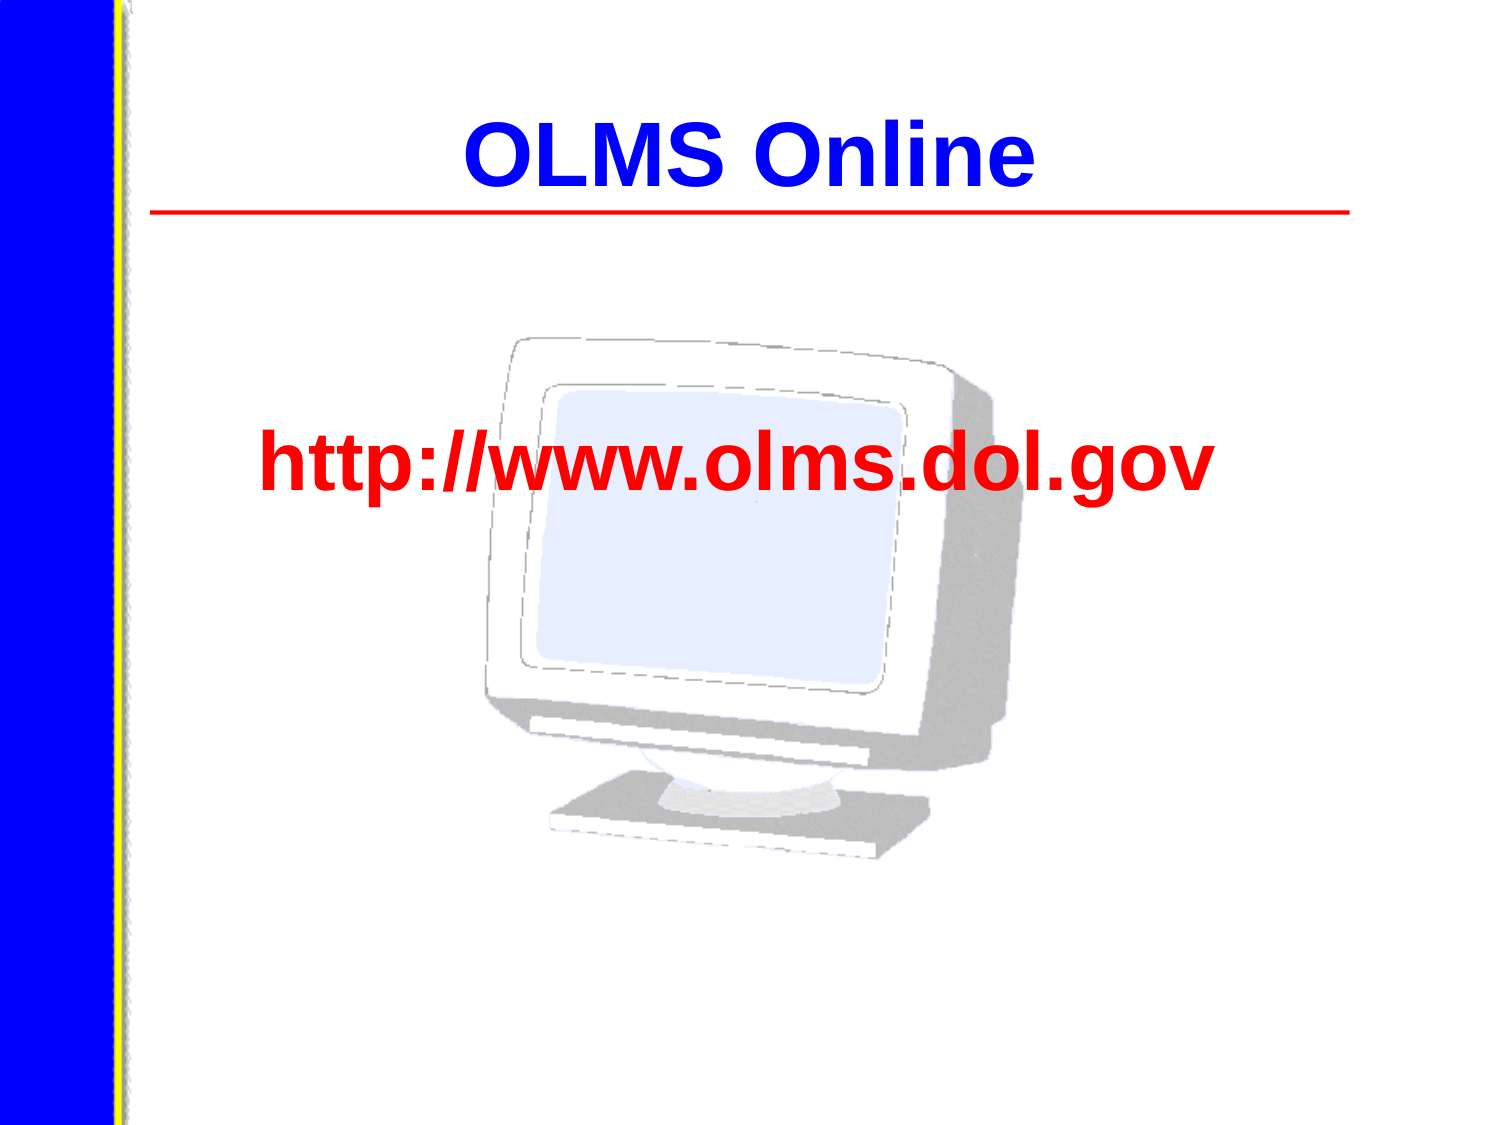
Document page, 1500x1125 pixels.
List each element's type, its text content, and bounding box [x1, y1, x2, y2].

text_box OLMS Online [112, 50, 1388, 250]
text_box http://www.olms.dol.gov [212, 399, 449, 515]
picture [0, 0, 133, 1125]
text_box http://www.olms.dol.gov [1066, 399, 1263, 515]
picture [449, 299, 1066, 909]
